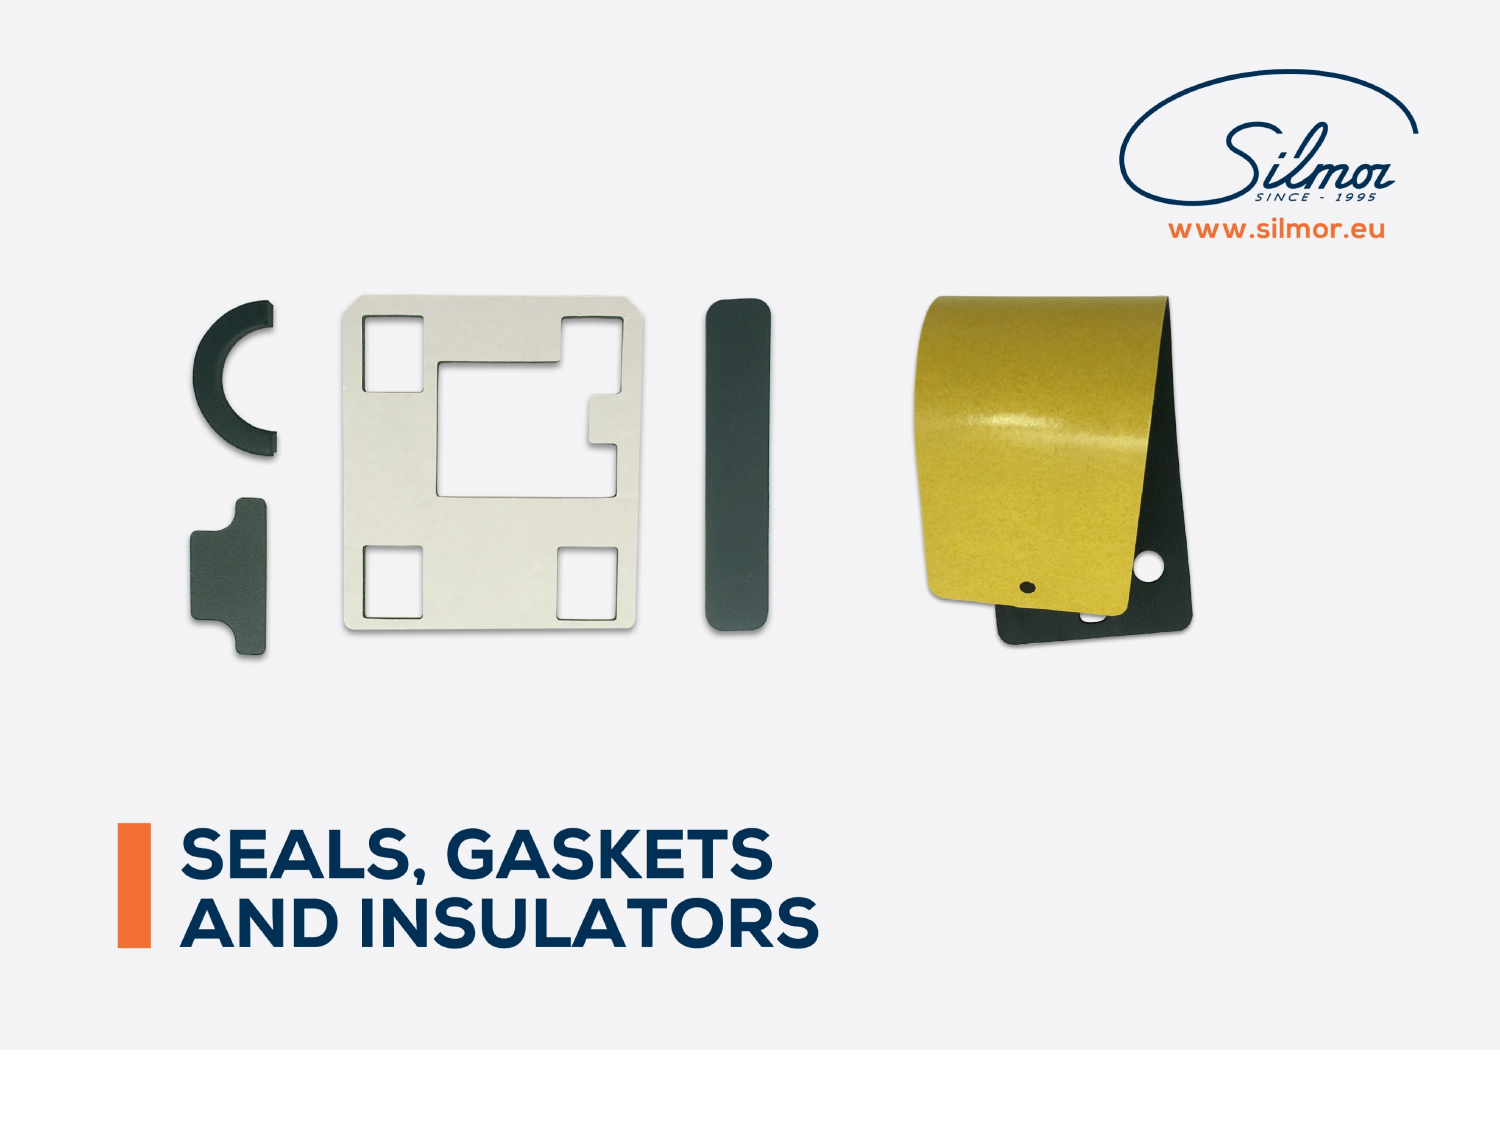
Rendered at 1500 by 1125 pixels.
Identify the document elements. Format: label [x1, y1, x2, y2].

list [0, 0, 1500, 1050]
